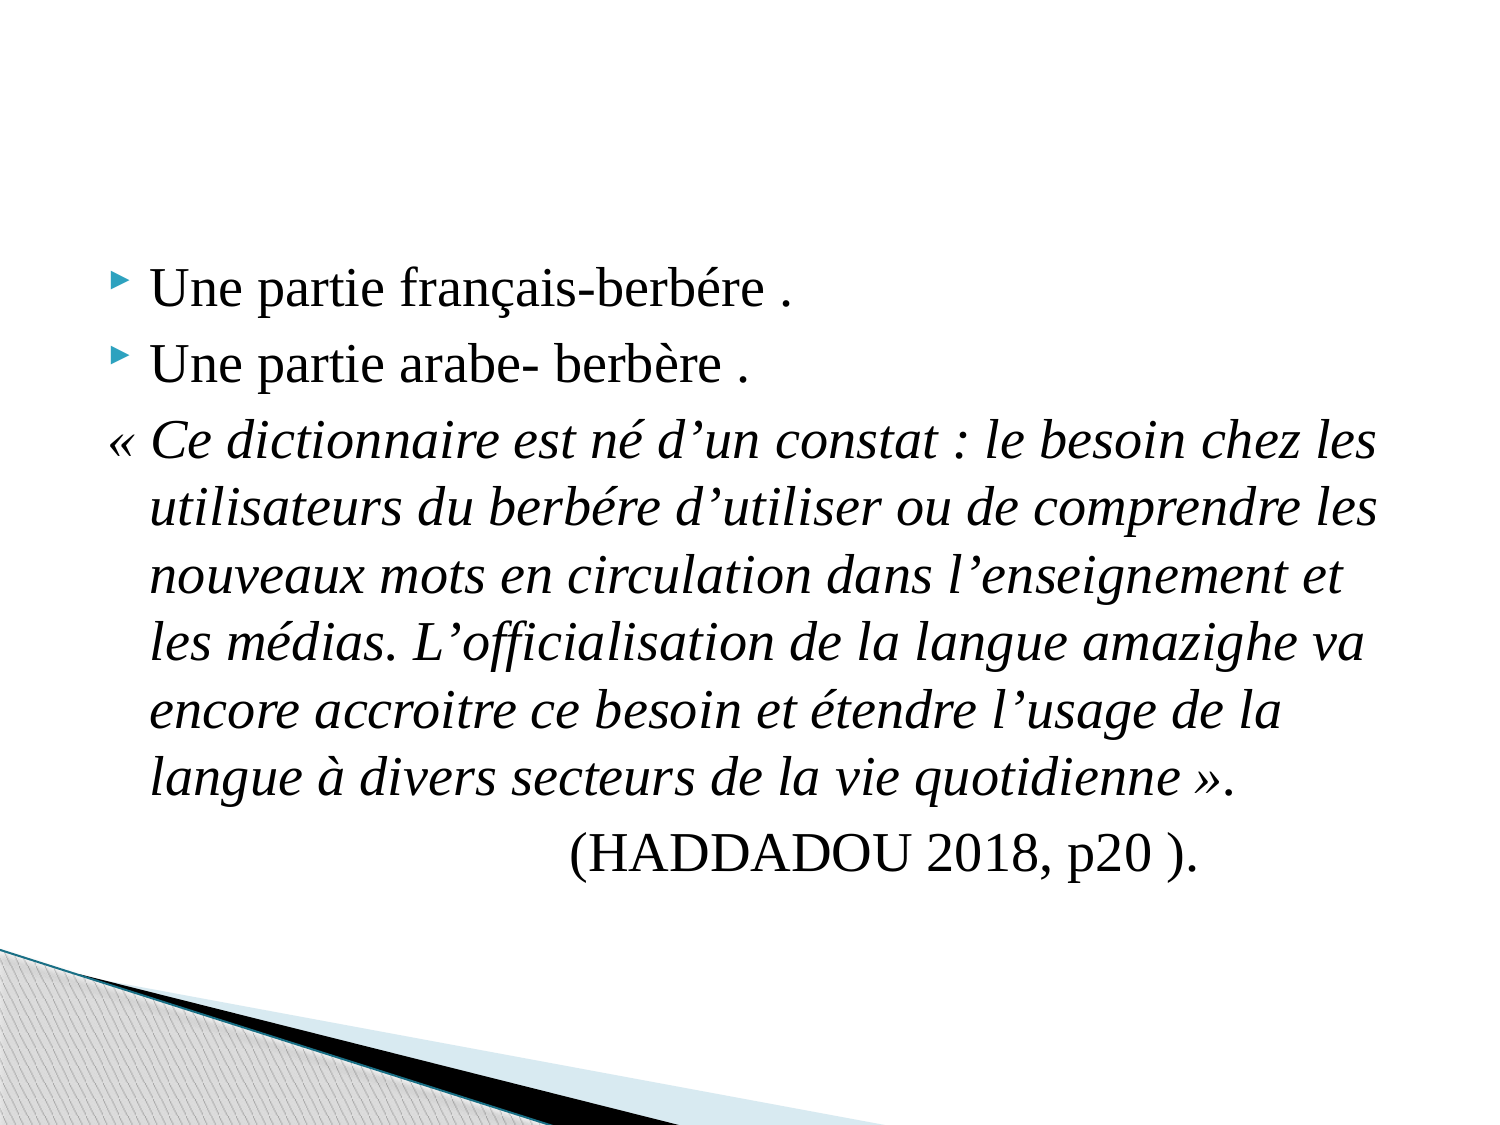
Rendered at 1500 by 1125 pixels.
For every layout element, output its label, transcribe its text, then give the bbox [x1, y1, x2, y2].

list Une partie français-berbére . Une partie arabe- berbère . « Ce dictionnaire est né d’un constat : le besoin chez les utilisateurs du berbére d’utiliser ou de comprendre les nouveaux mots en circulation dans l’enseignement et les médias. L’officialisation de la langue amazighe va encore accroitre ce besoin et étendre l’usage de la langue à divers secteurs de la vie quotidienne ». (HADDADOU 2018, p20 ). [75, 243, 1425, 986]
